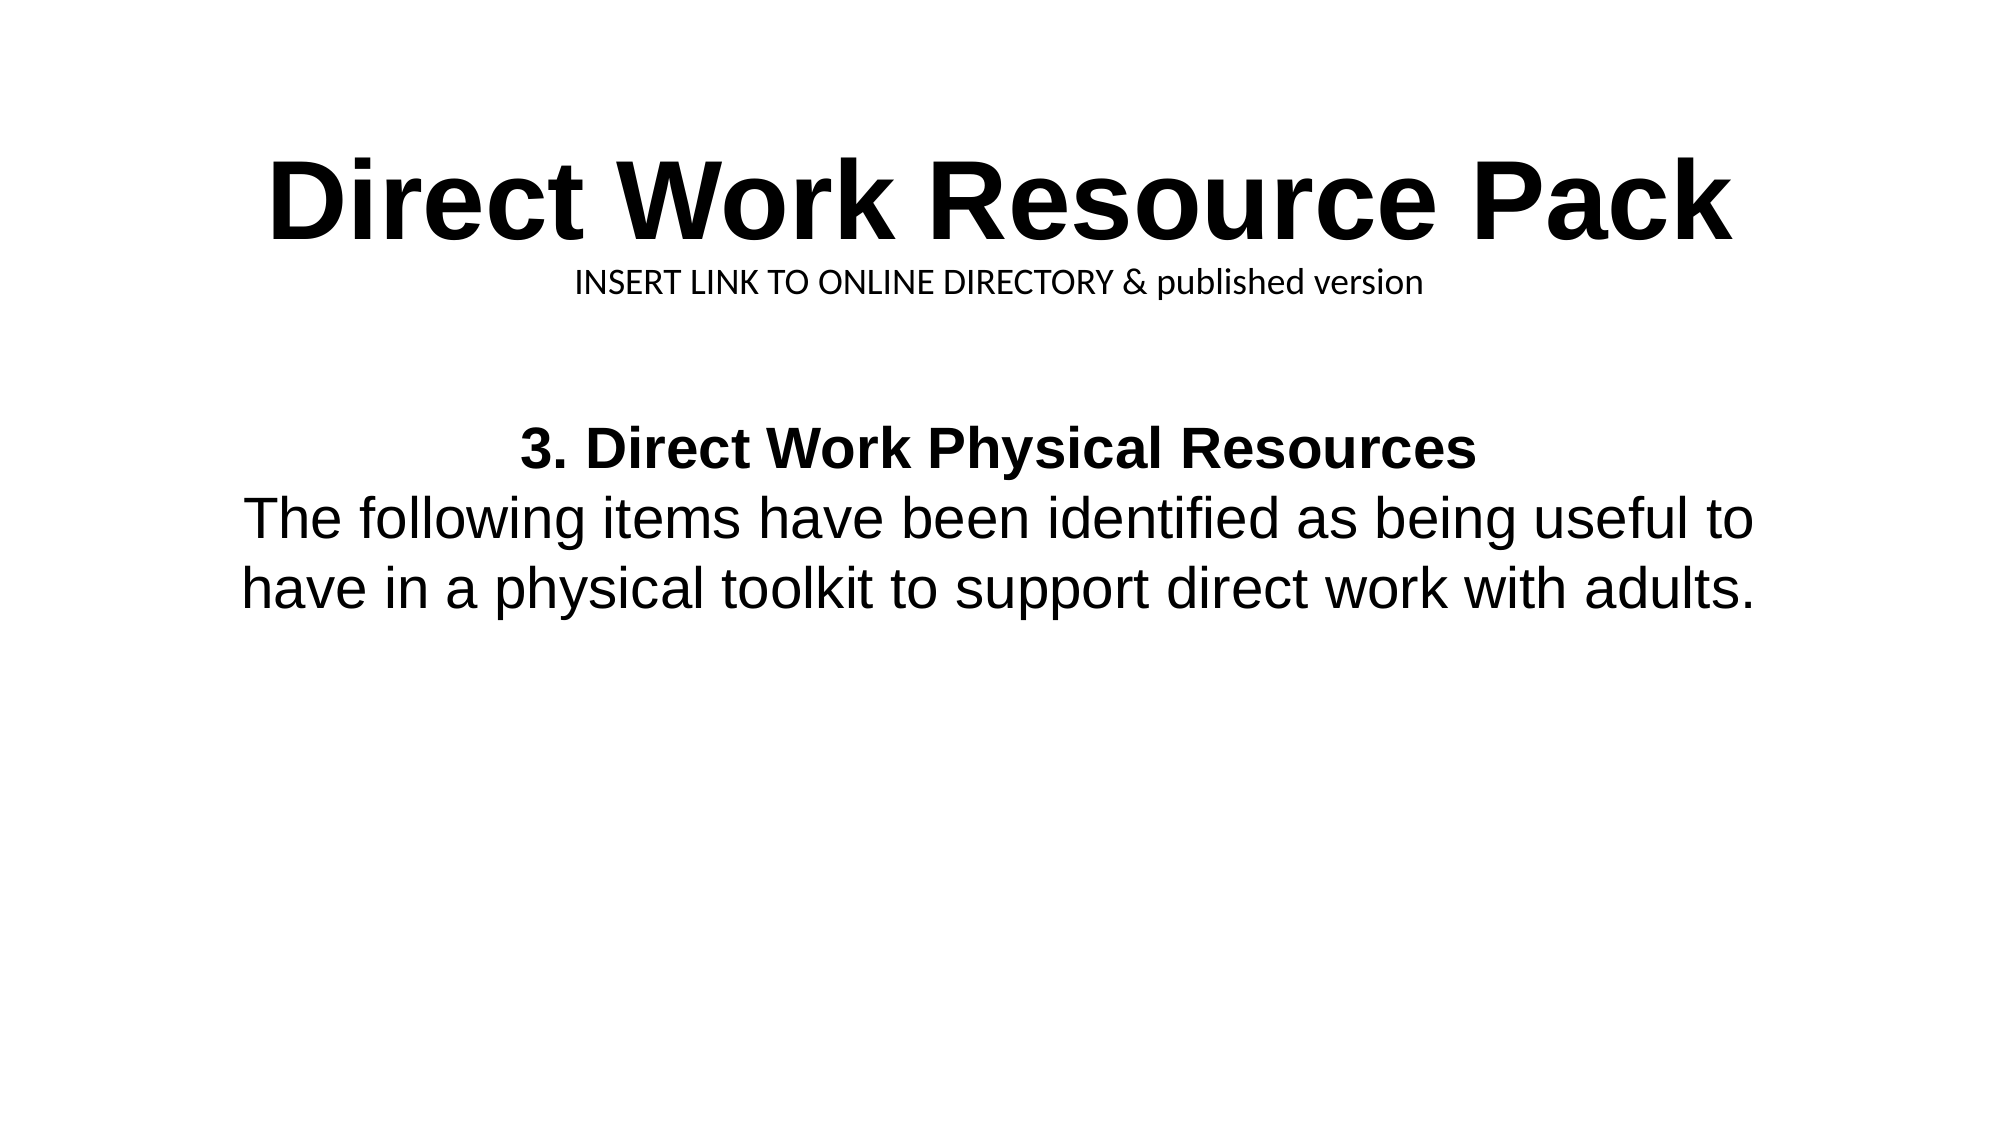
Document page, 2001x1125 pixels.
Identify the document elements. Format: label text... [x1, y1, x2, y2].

text_box Direct Work Resource Pack [251, 109, 1749, 270]
text_box 3. Direct Work Physical Resources The following items have been identified as being useful to have in a physical toolkit to support direct work with adults. [169, 403, 1831, 628]
text_box INSERT LINK TO ONLINE DIRECTORY & published version [559, 249, 1441, 310]
